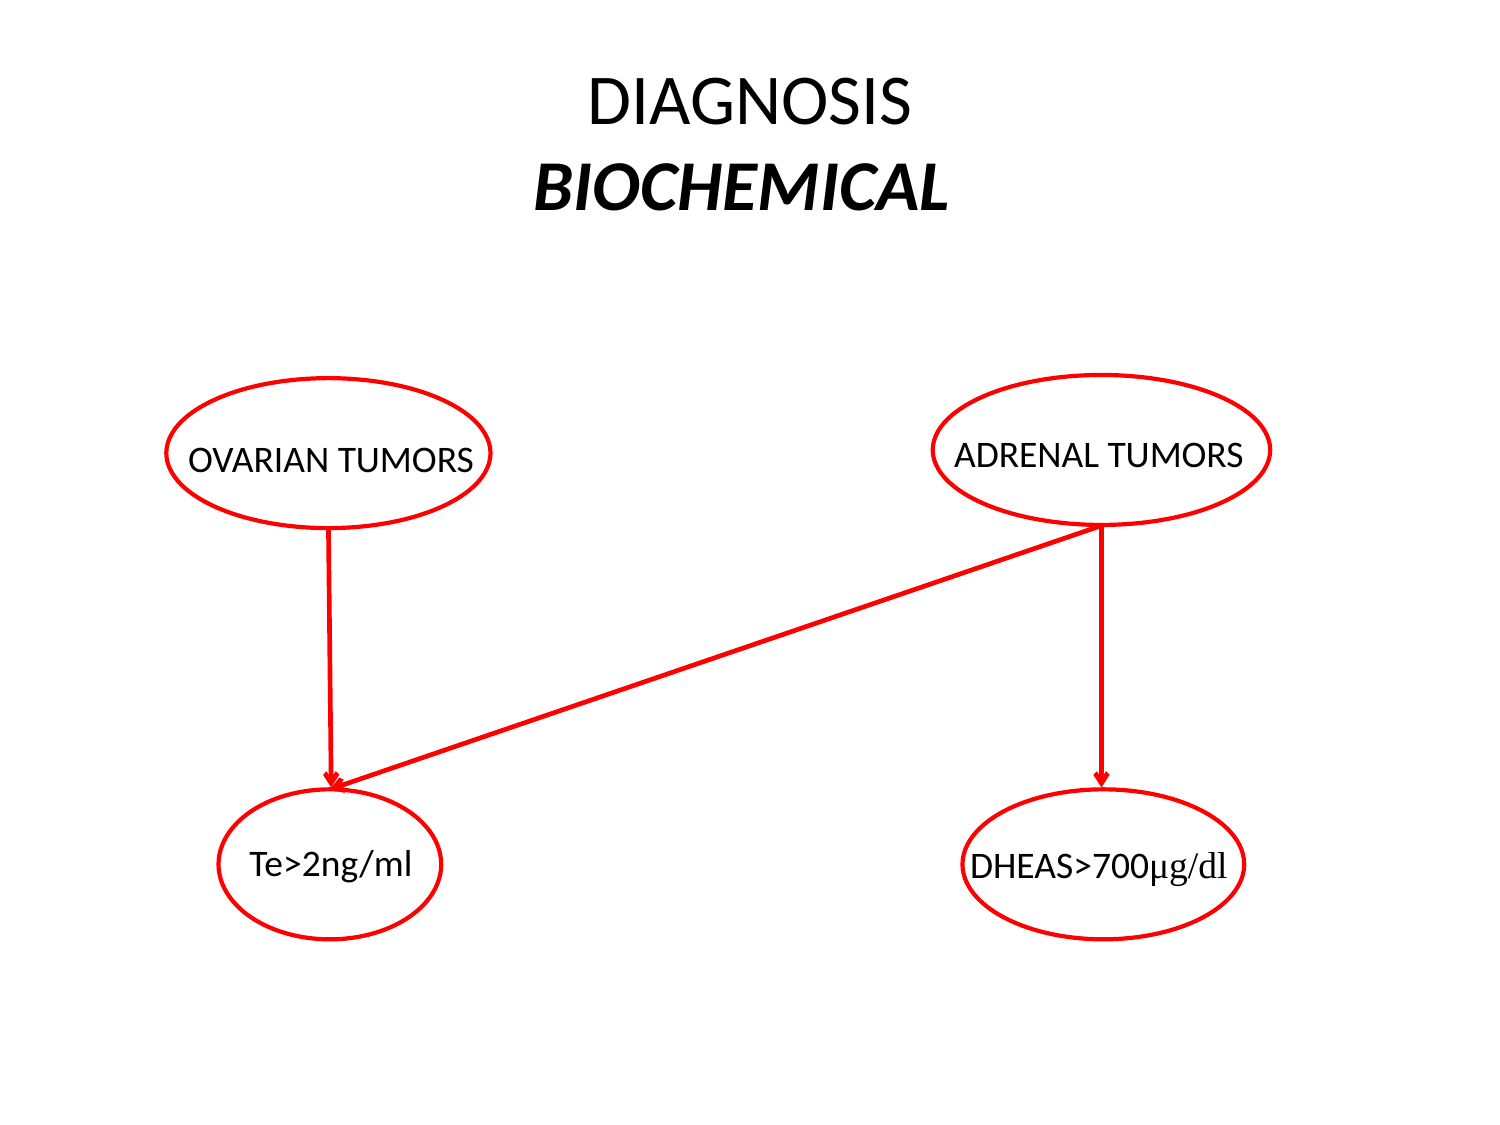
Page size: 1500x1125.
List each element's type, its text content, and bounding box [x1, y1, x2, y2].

text_box DHEAS>700μg/dl [955, 834, 1243, 894]
text_box [181, 488, 476, 531]
text_box [1243, 847, 1247, 881]
text_box ADRENAL TUMORS [939, 422, 1259, 483]
text_box [930, 425, 939, 474]
text_box Te>2ng/ml [234, 831, 428, 892]
text_box [946, 483, 1256, 528]
text_box [173, 376, 483, 427]
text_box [329, 524, 1101, 790]
text_box [971, 787, 1235, 834]
title DIAGNOSIS BIOCHEMICAL [75, 45, 1425, 233]
text_box [942, 372, 1273, 480]
text_box OVARIAN TUMORS [173, 427, 489, 488]
text_box [216, 787, 444, 942]
text_box [164, 428, 173, 479]
text_box [489, 437, 493, 470]
text_box [971, 894, 1236, 942]
